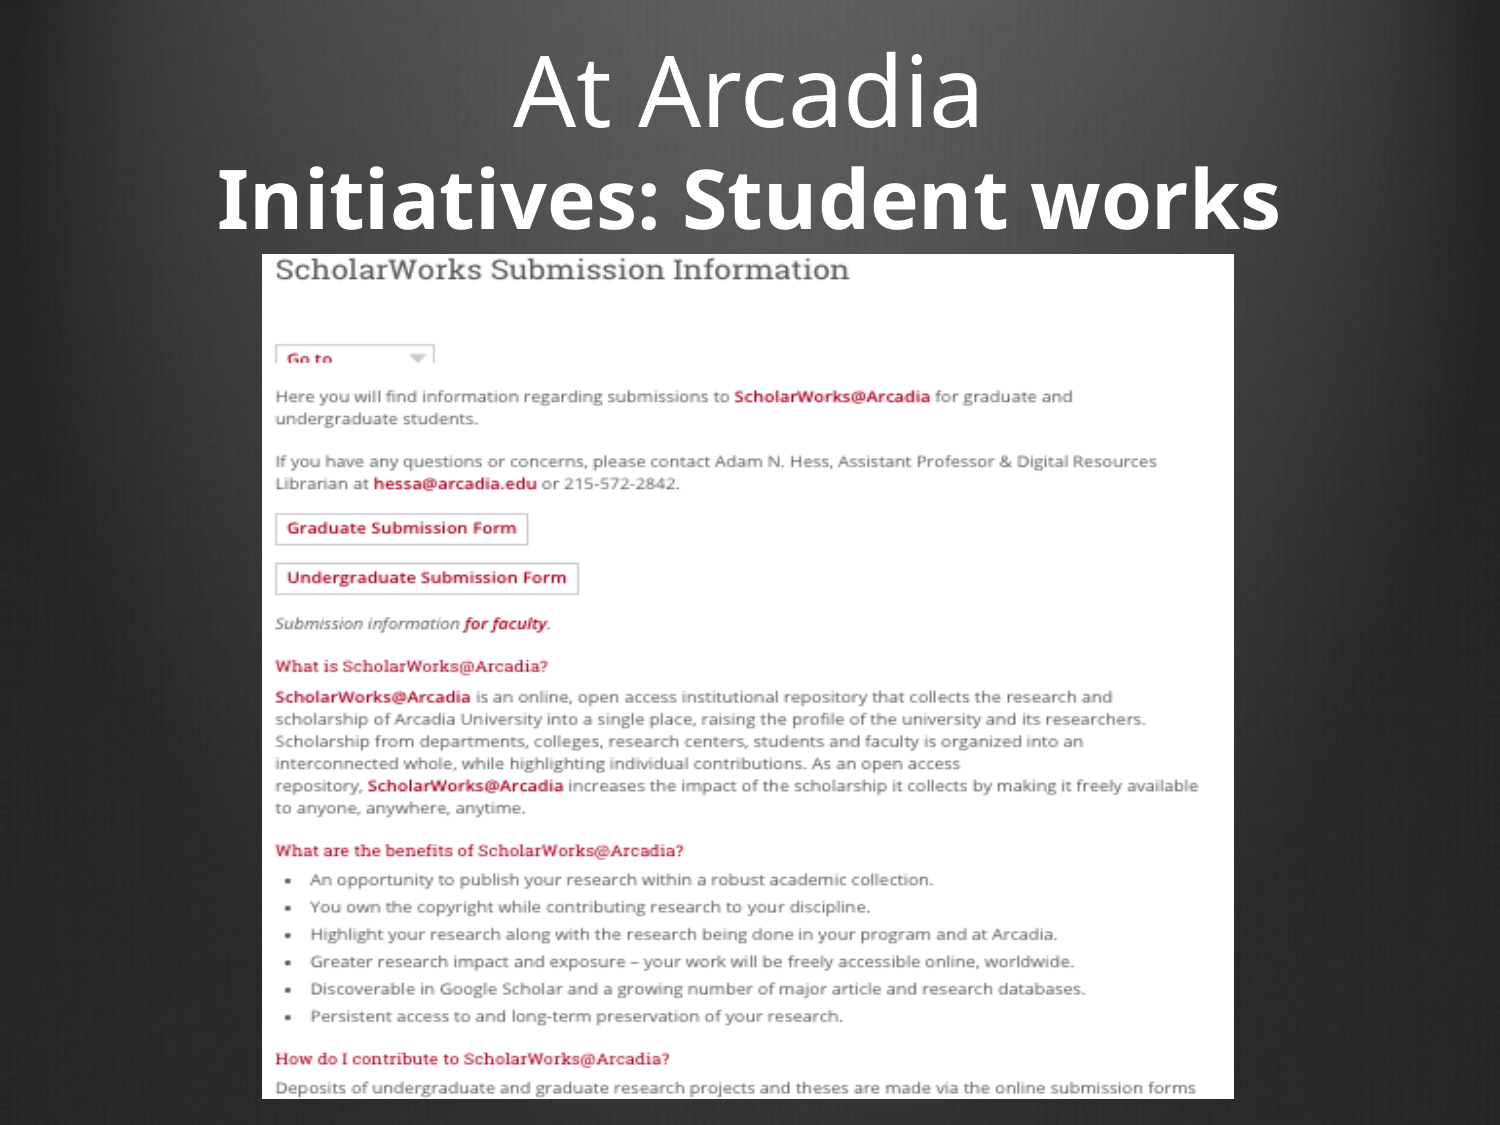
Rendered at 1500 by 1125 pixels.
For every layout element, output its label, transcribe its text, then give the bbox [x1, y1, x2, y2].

title At Arcadia Initiatives: Student works [112, 19, 1388, 255]
picture [262, 254, 1234, 1099]
